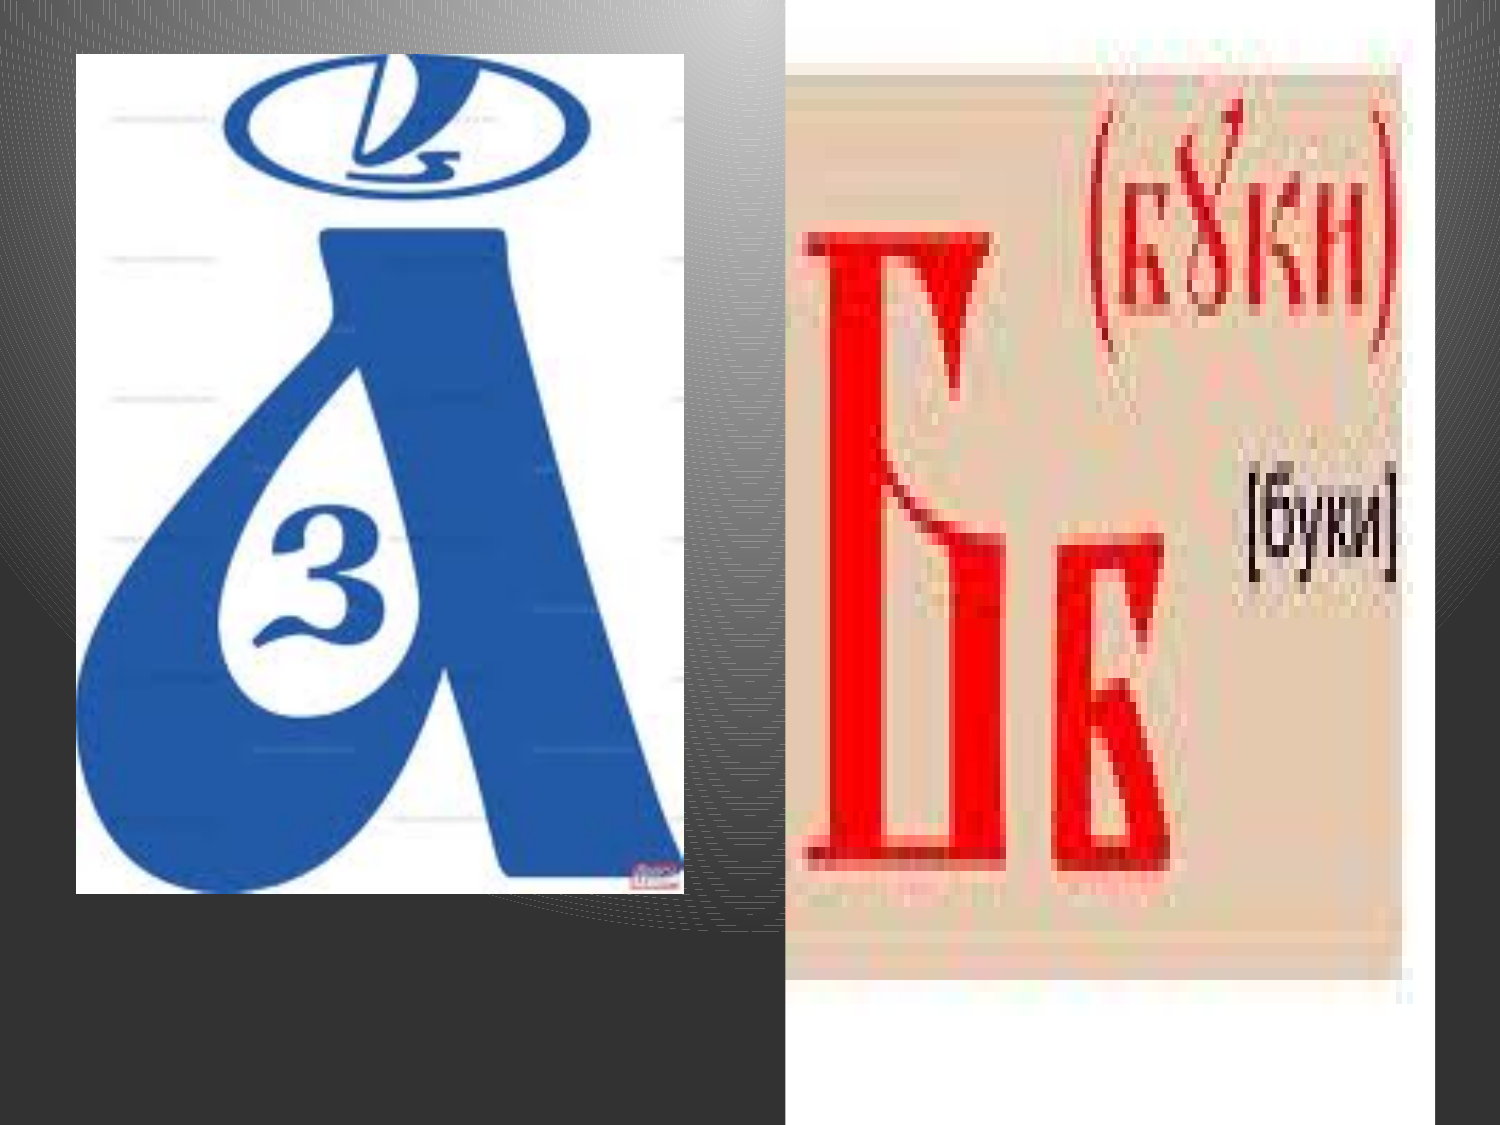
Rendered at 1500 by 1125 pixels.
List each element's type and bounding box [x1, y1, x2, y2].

picture [785, 0, 1436, 1125]
picture [76, 54, 684, 894]
